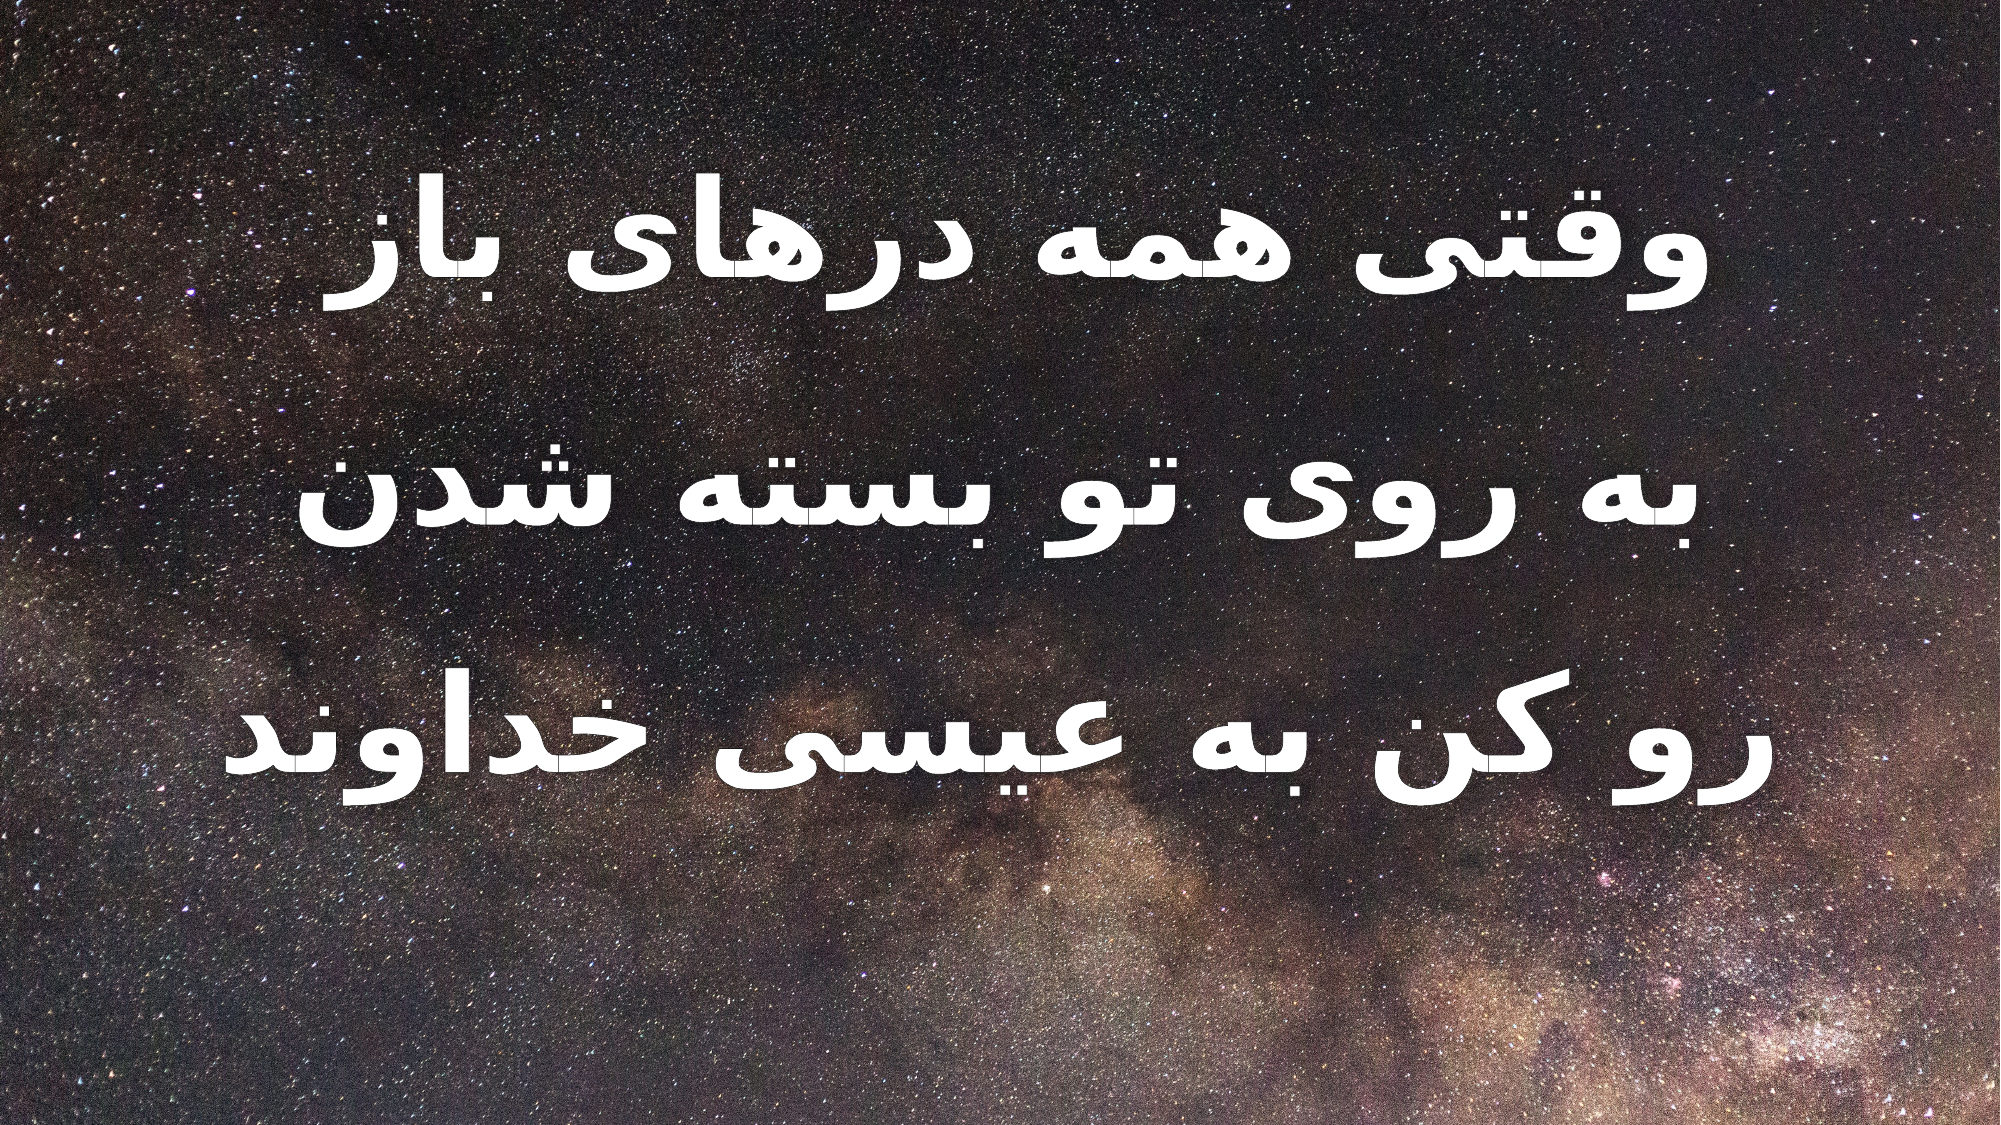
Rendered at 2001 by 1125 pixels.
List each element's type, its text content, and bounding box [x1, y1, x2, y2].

list وقتى همه درهاى باز به روى تو بسته شدن رو كن به عيسى خداوند [0, 0, 2000, 1125]
